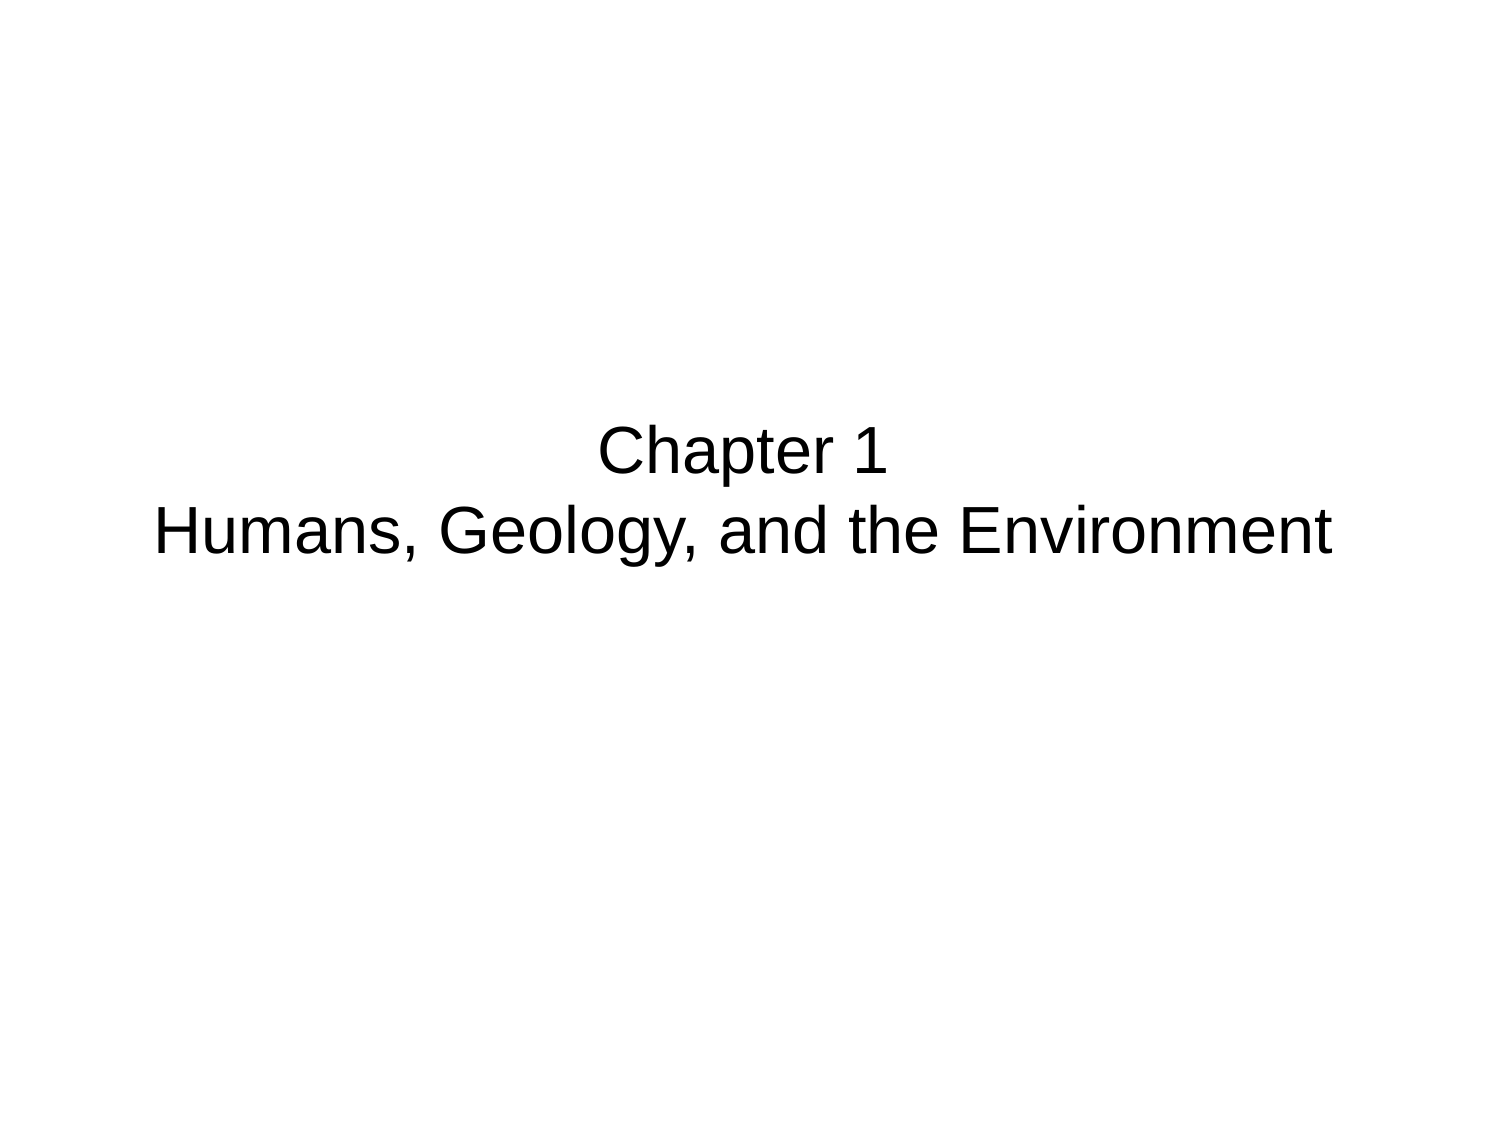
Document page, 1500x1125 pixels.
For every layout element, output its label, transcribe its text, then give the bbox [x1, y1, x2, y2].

text_box Chapter 1 Humans, Geology, and the Environment [137, 399, 1350, 575]
